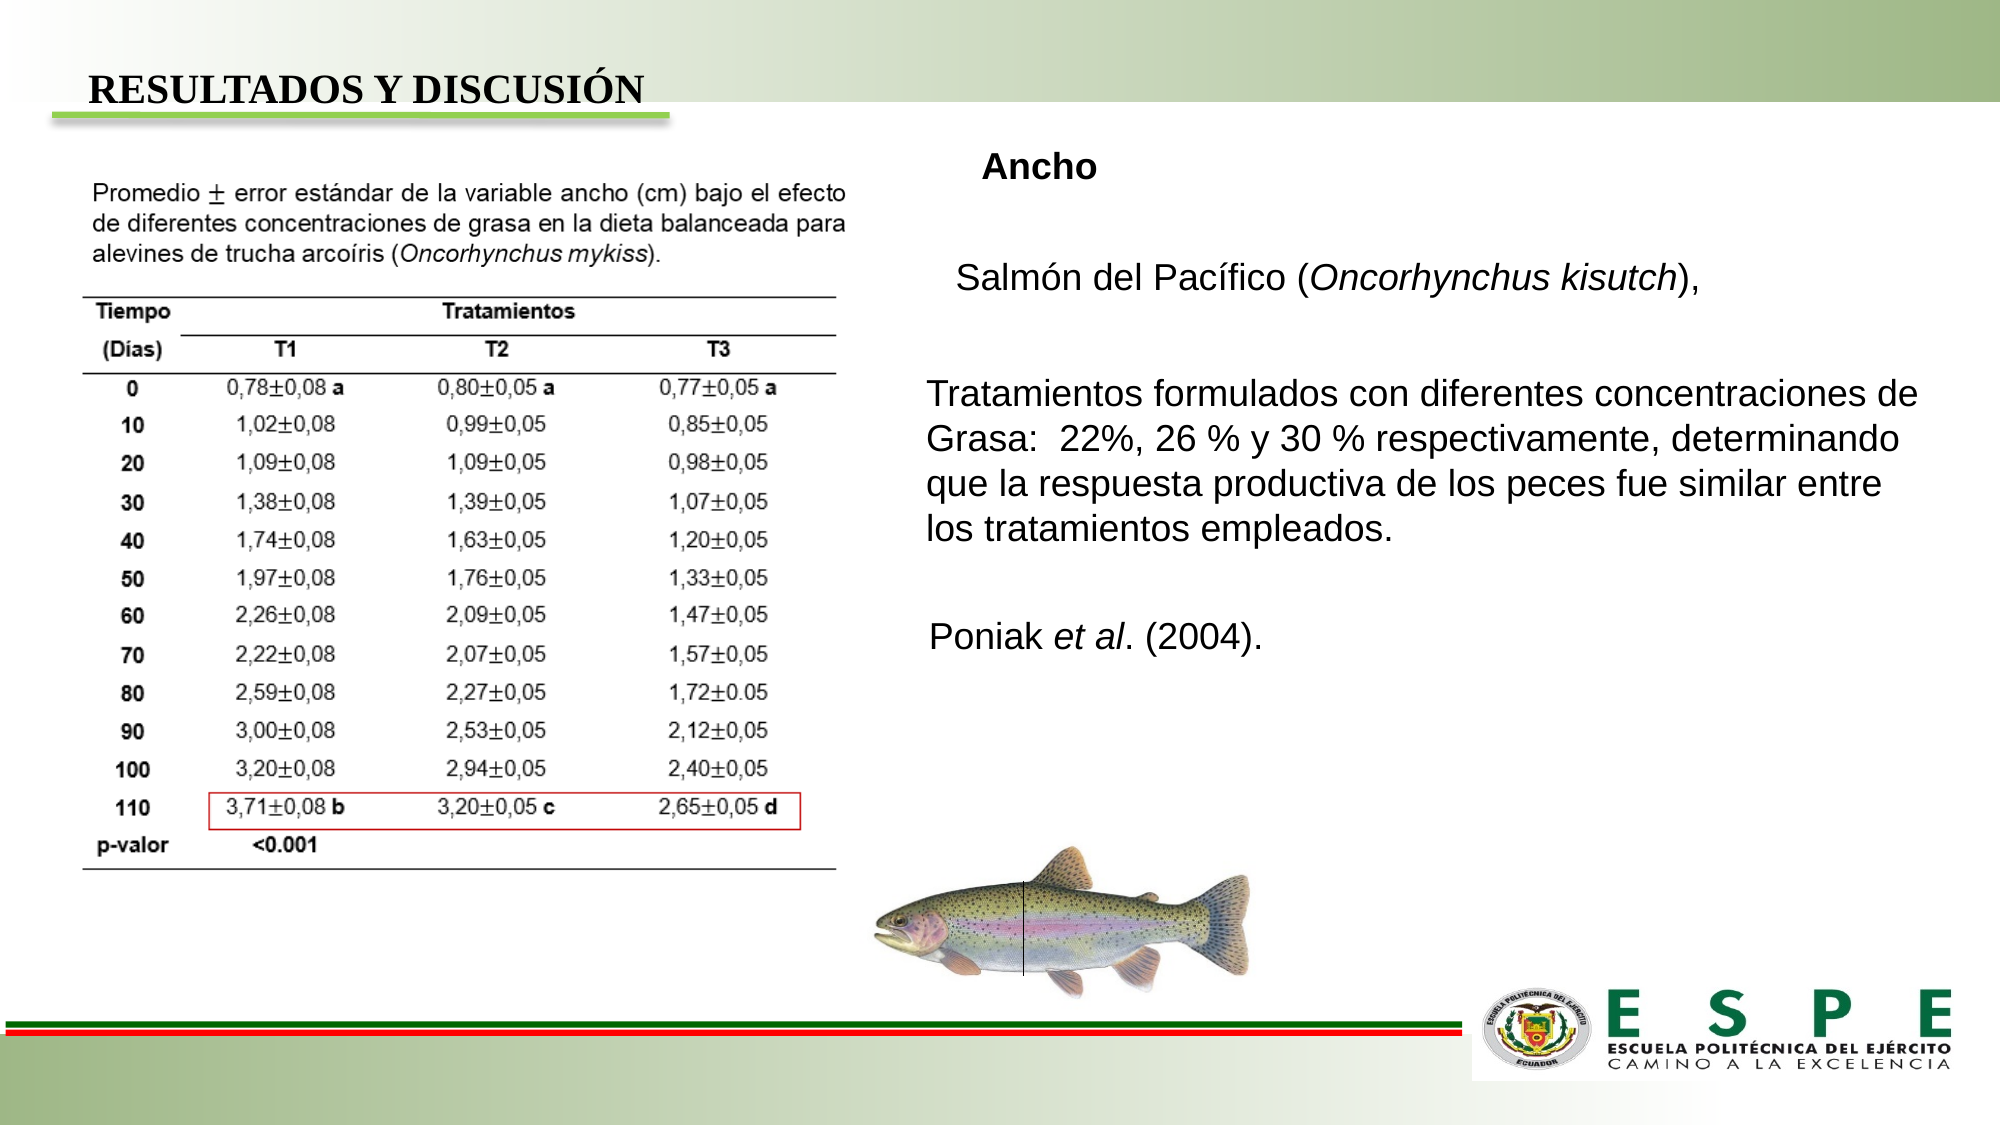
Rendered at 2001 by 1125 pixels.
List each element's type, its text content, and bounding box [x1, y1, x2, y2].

text_box Salmón del Pacífico (Oncorhynchus kisutch), [940, 245, 1966, 305]
picture [1472, 976, 1977, 1081]
text_box RESULTADOS Y DISCUSIÓN [73, 46, 661, 112]
text_box Ancho [0, 112, 1937, 263]
picture [859, 796, 1260, 1013]
text_box Poniak et al. (2004). [913, 604, 1939, 665]
text_box [77, 169, 860, 276]
picture [70, 285, 851, 882]
text_box Tratamientos formulados con diferentes concentraciones de Grasa: 22%, 26 % y 30 % respectivamente, determinando que la respuesta productiva de los peces fue similar entre los tratamientos empleados. [911, 361, 1937, 557]
